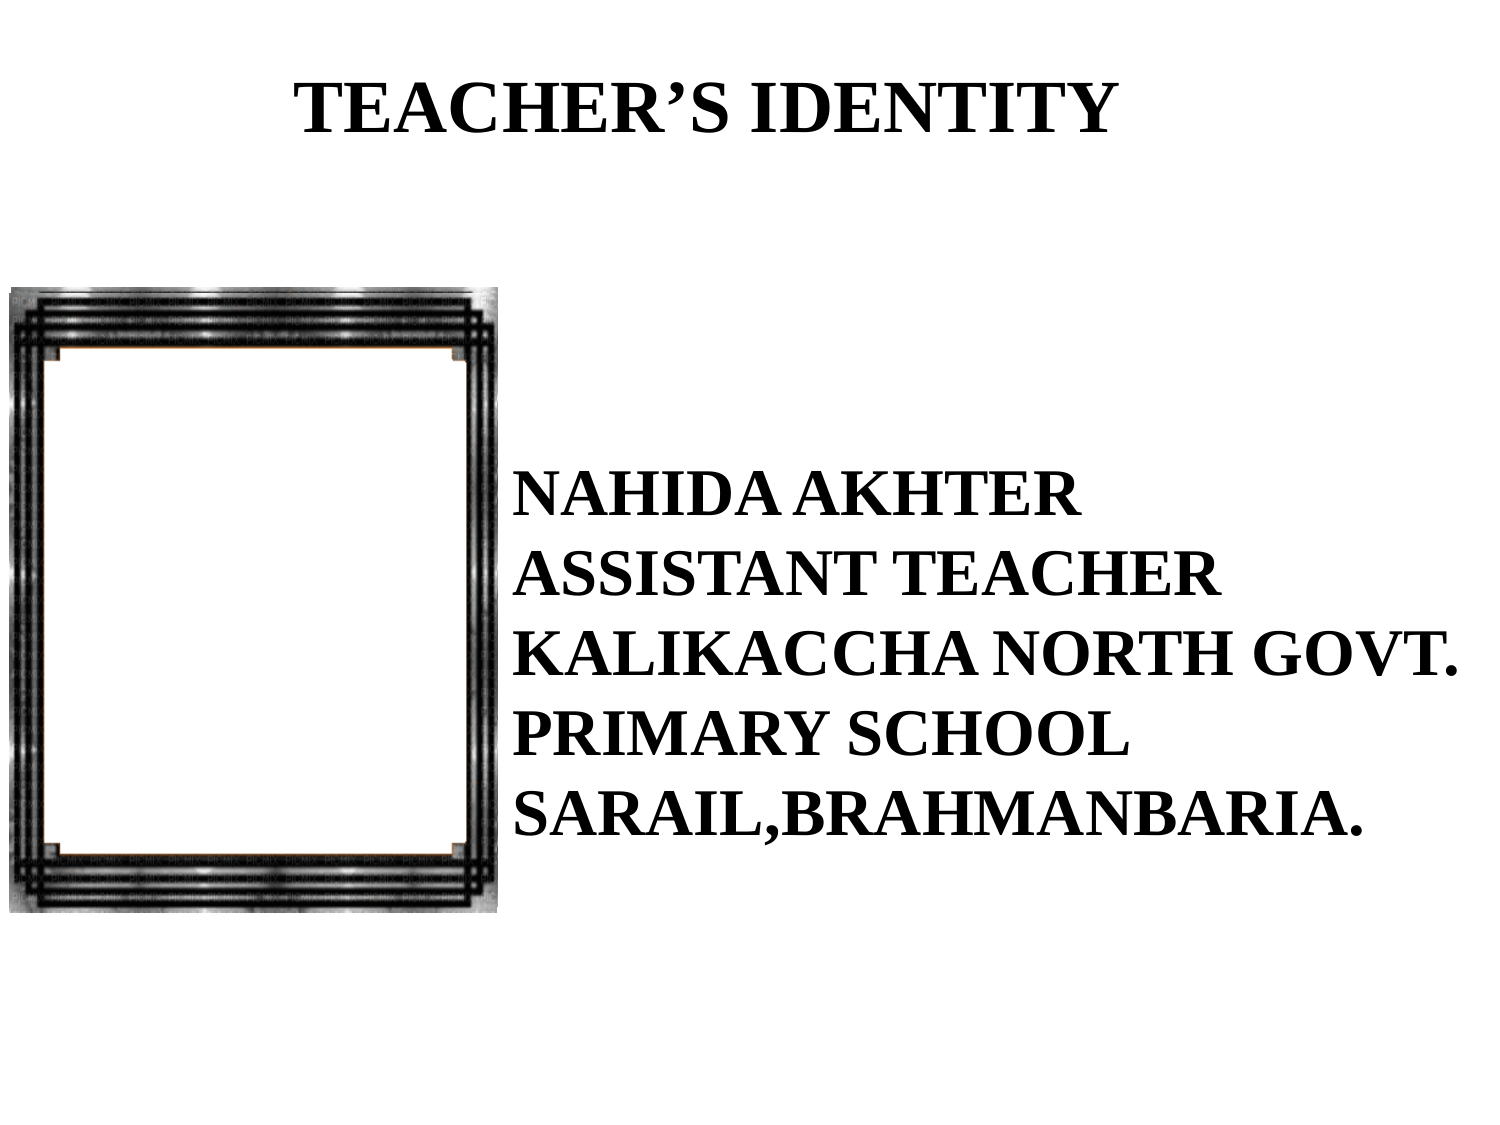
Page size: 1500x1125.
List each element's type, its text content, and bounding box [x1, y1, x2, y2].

text_box NAHIDA AKHTER ASSISTANT TEACHER KALIKACCHA NORTH GOVT. PRIMARY SCHOOL SARAIL,BRAHMANBARIA. [503, 441, 1500, 856]
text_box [9, 287, 498, 913]
text_box TEACHER’S IDENTITY [278, 49, 1137, 155]
